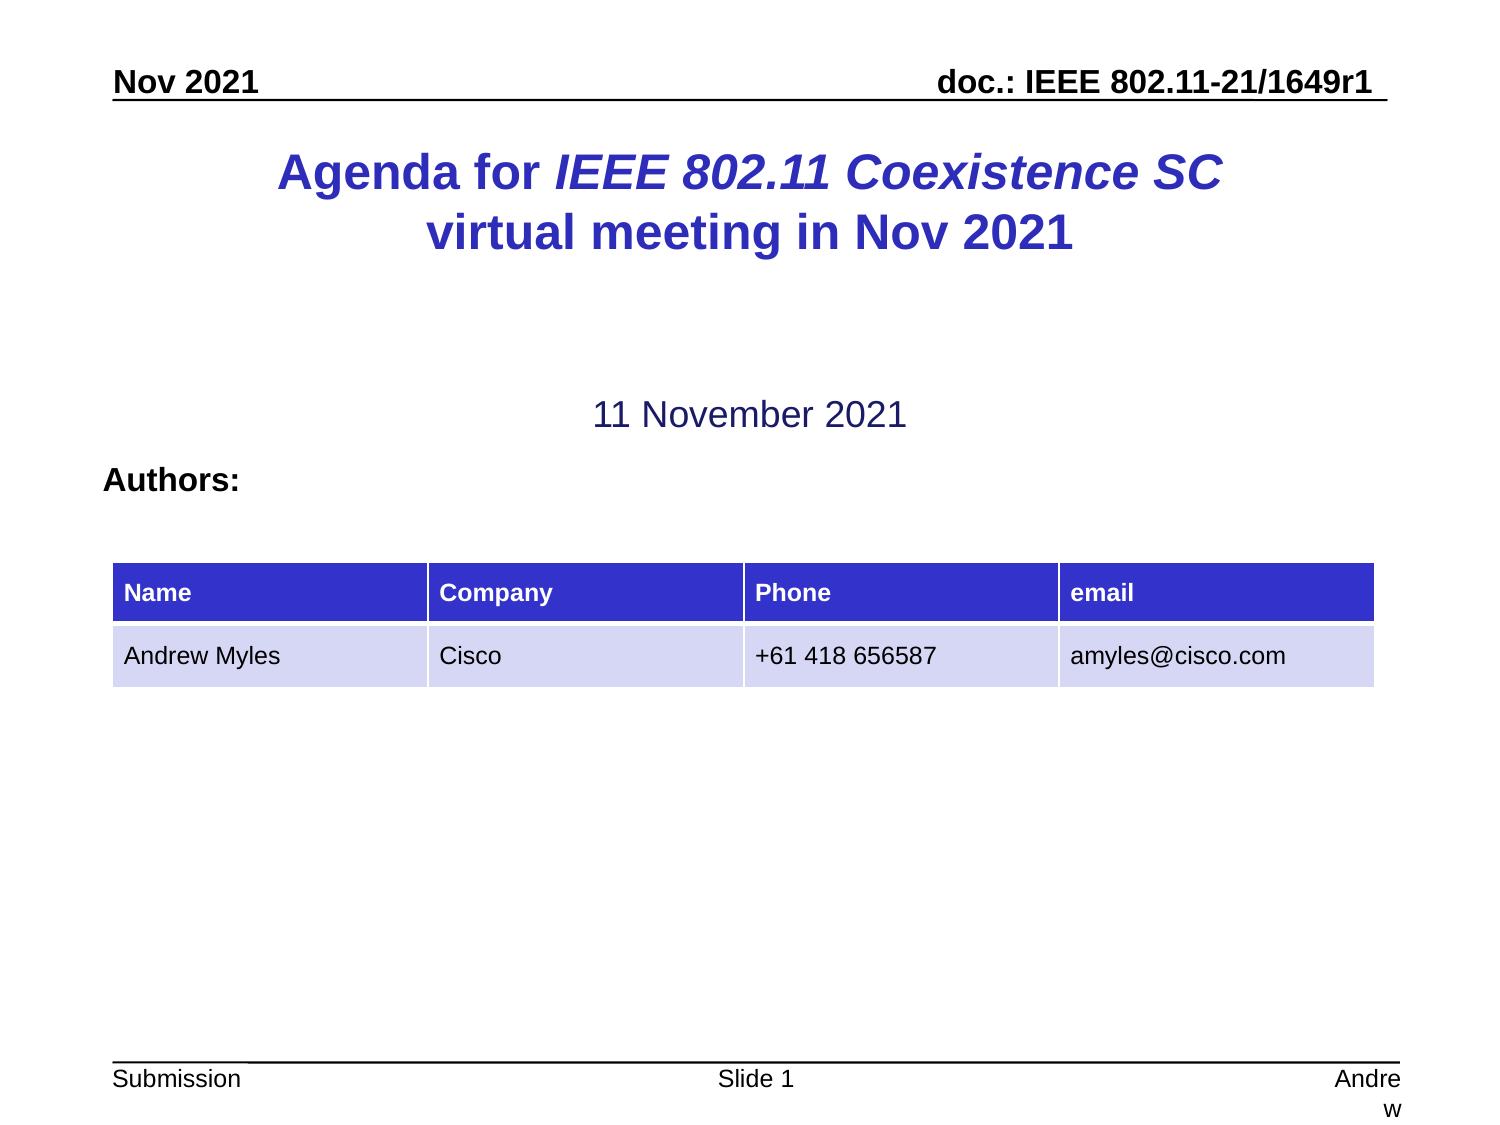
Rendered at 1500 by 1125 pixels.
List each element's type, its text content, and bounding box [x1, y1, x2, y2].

table_cell Andrew Myles [113, 626, 427, 687]
list 11 November 2021 [112, 382, 1388, 445]
footer Andrew Myles, Cisco [1320, 1061, 1402, 1093]
table_header Company [429, 563, 743, 621]
table_cell Cisco [429, 626, 743, 687]
table_header Phone [745, 563, 1058, 621]
table_header email [1060, 563, 1374, 621]
slide_number Slide 1 [709, 1061, 803, 1093]
text_box Authors: [87, 450, 325, 513]
table_cell +61 418 656587 [745, 626, 1058, 687]
title Agenda for IEEE 802.11 Coexistence SC virtual meeting in Nov 2021 [112, 112, 1388, 288]
table_header Name [113, 563, 427, 621]
table_cell amyles@cisco.com [1060, 626, 1374, 687]
